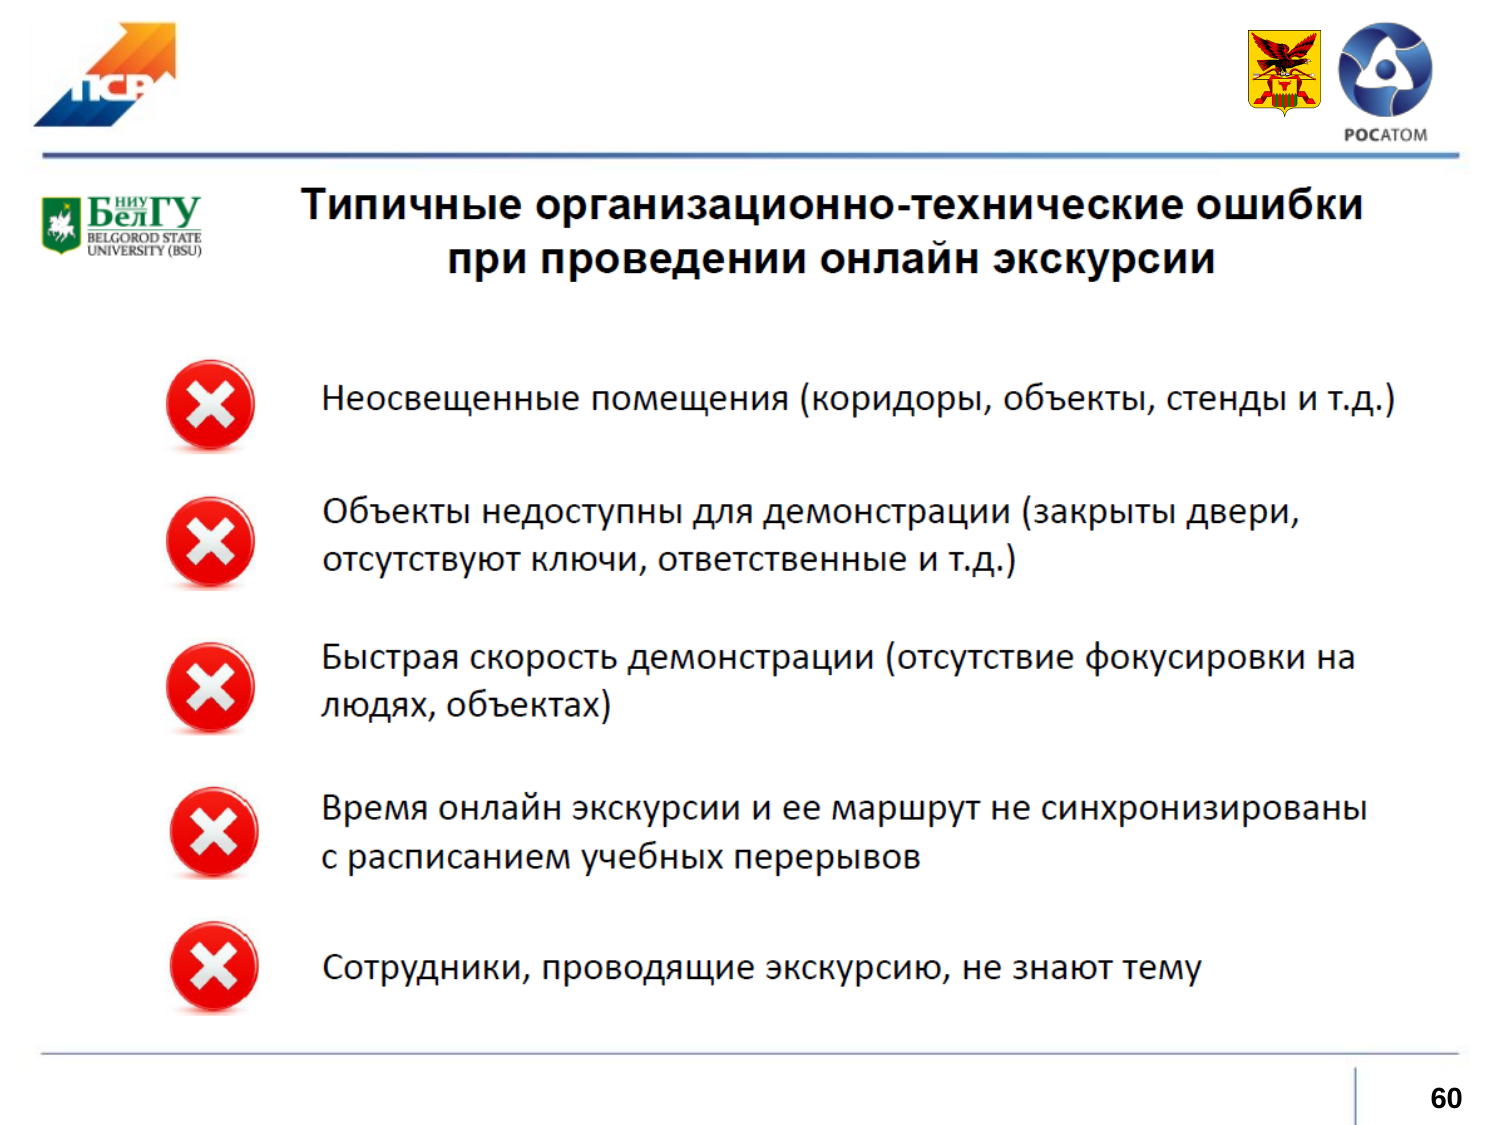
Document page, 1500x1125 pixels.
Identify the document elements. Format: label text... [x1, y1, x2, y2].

slide_number 60 [1426, 1079, 1481, 1125]
picture [0, 0, 1500, 1125]
